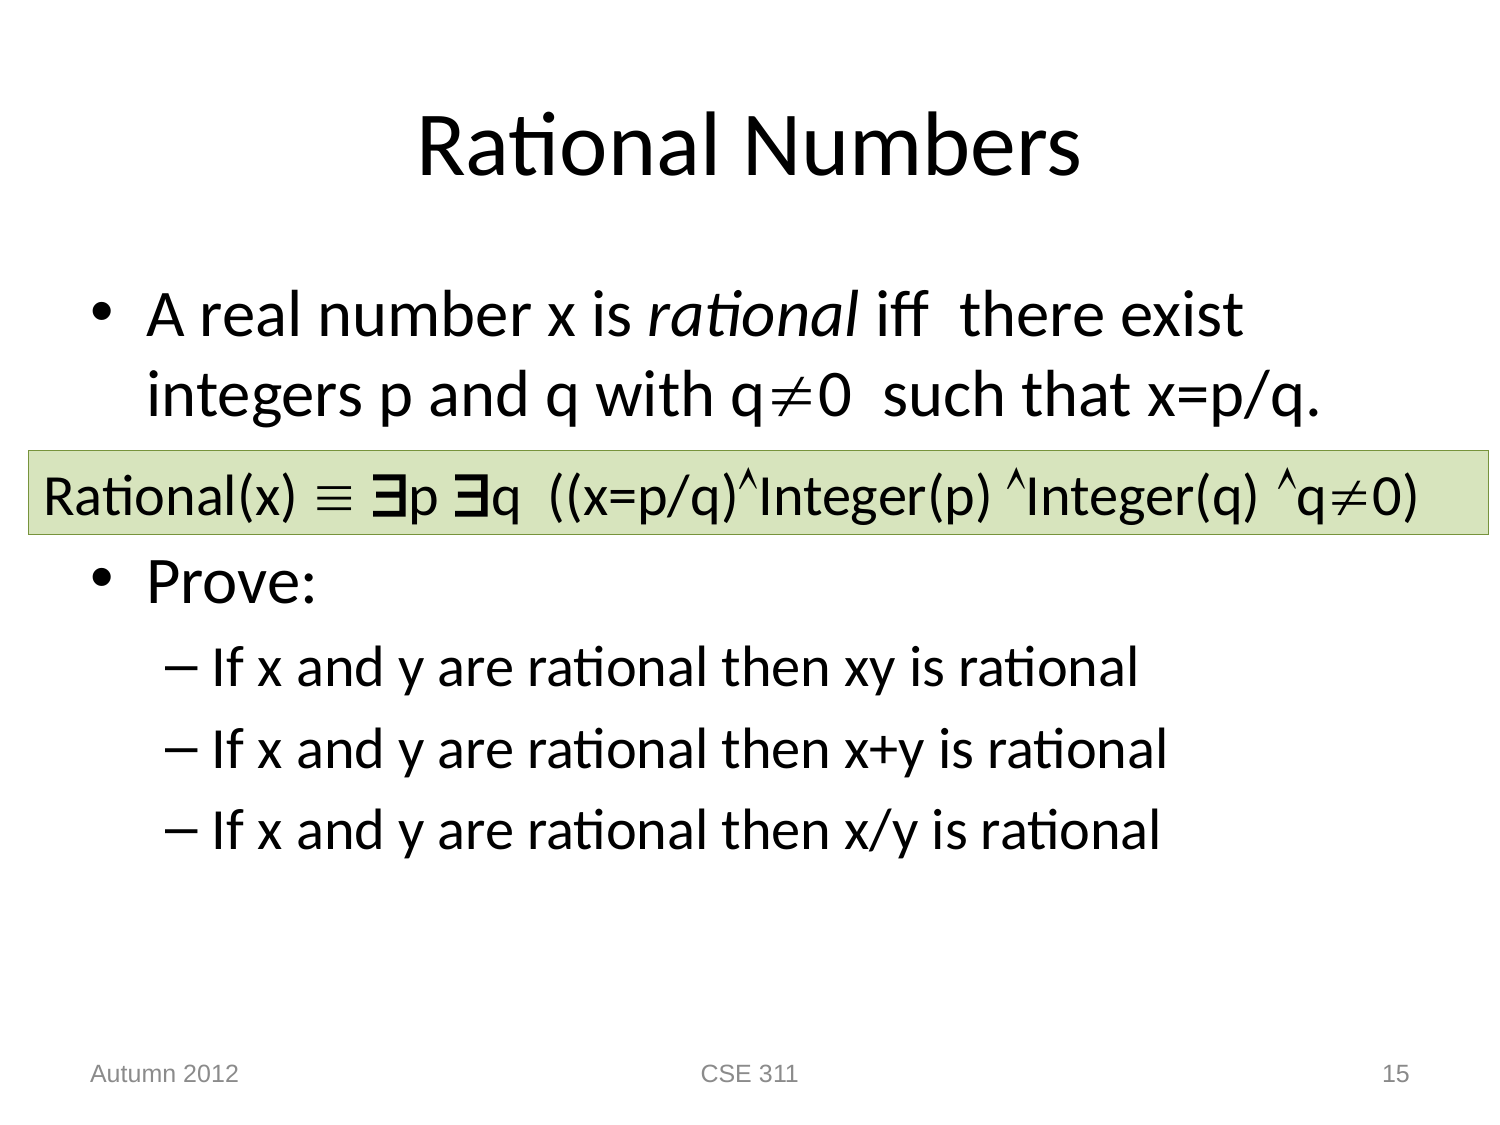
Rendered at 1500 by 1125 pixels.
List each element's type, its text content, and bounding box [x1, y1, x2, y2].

text_box Rational(x)  p q ((x=p/q)Integer(p) Integer(q) q0) [28, 450, 1489, 535]
title Rational Numbers [75, 45, 1425, 233]
footer CSE 311 [512, 1042, 988, 1103]
slide_number 15 [1074, 1042, 1425, 1103]
list A real number x is rational iff there exist integers p and q with q0 such that x=p/q. Prove: If x and y are rational then xy is rational If x and y are rational then x+y is rational If x and y are rational then x/y is rational [75, 535, 1425, 1005]
slide_number Autumn 2012 [75, 1042, 425, 1103]
list A real number x is rational iff there exist integers p and q with q0 such that x=p/q. Prove: If x and y are rational then xy is rational If x and y are rational then x+y is rational If x and y are rational then x/y is rational [75, 262, 1425, 450]
